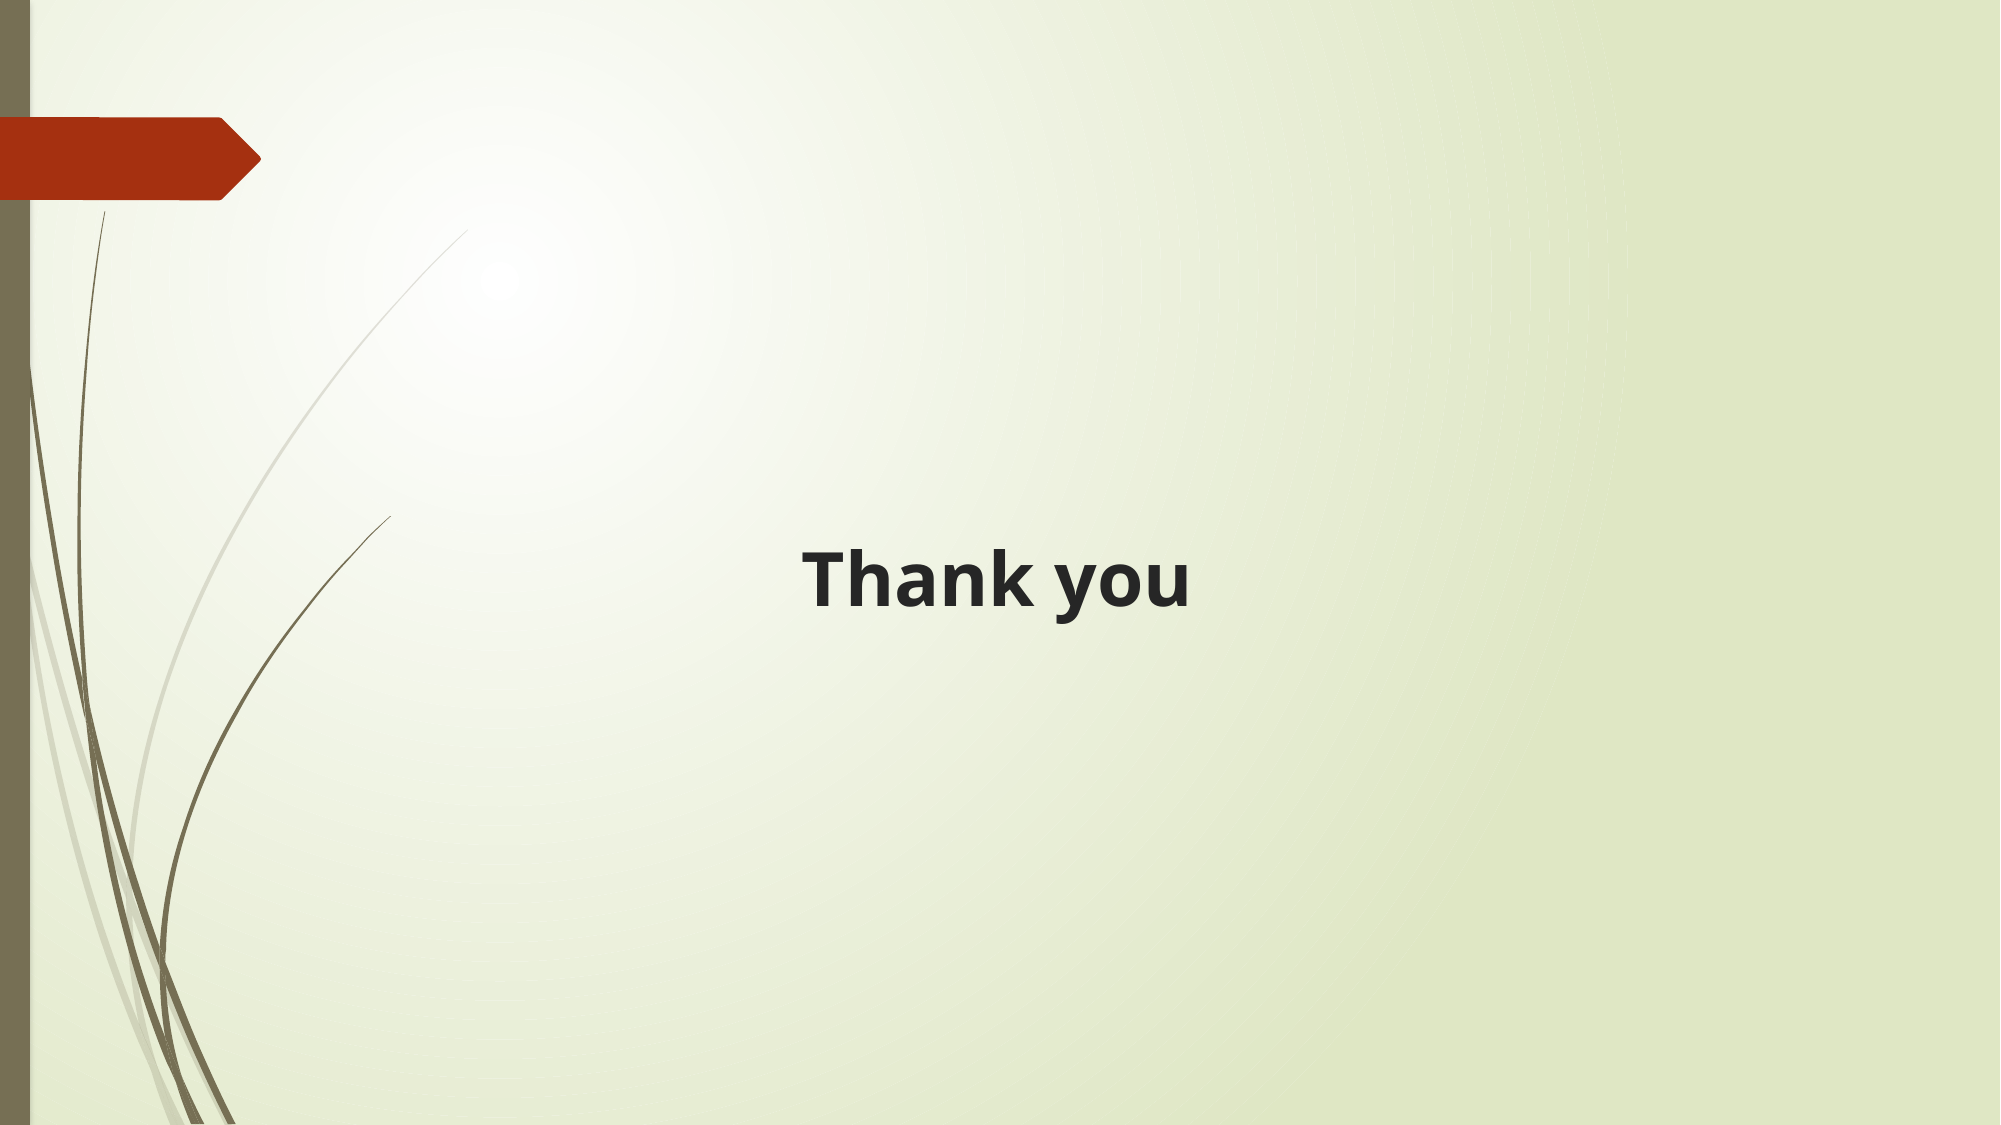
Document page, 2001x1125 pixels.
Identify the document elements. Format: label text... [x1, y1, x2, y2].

title Thank you [266, 524, 1729, 735]
